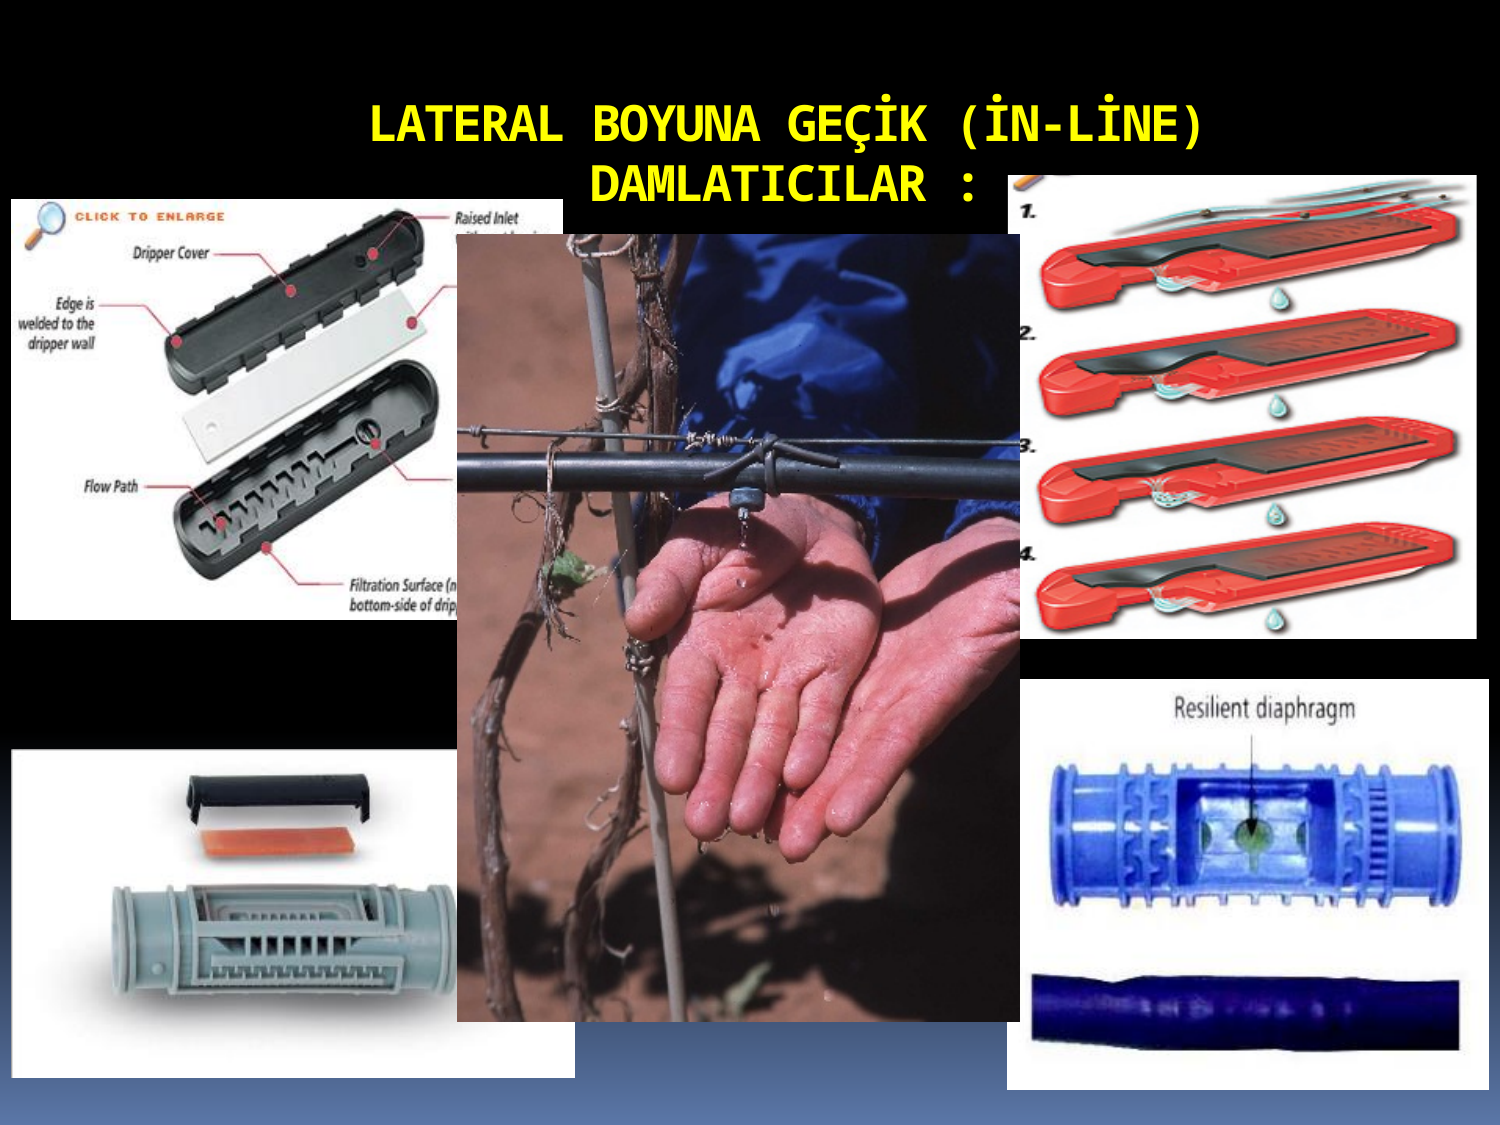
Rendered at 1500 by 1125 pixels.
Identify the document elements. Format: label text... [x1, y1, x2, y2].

title LATERAL BOYUNA GEÇİK (İN-LİNE) DAMLATICILAR : [150, 83, 1425, 225]
picture [11, 749, 575, 1079]
picture [1007, 175, 1477, 640]
picture [456, 233, 1020, 1023]
picture [11, 198, 563, 620]
picture [1007, 679, 1489, 1091]
